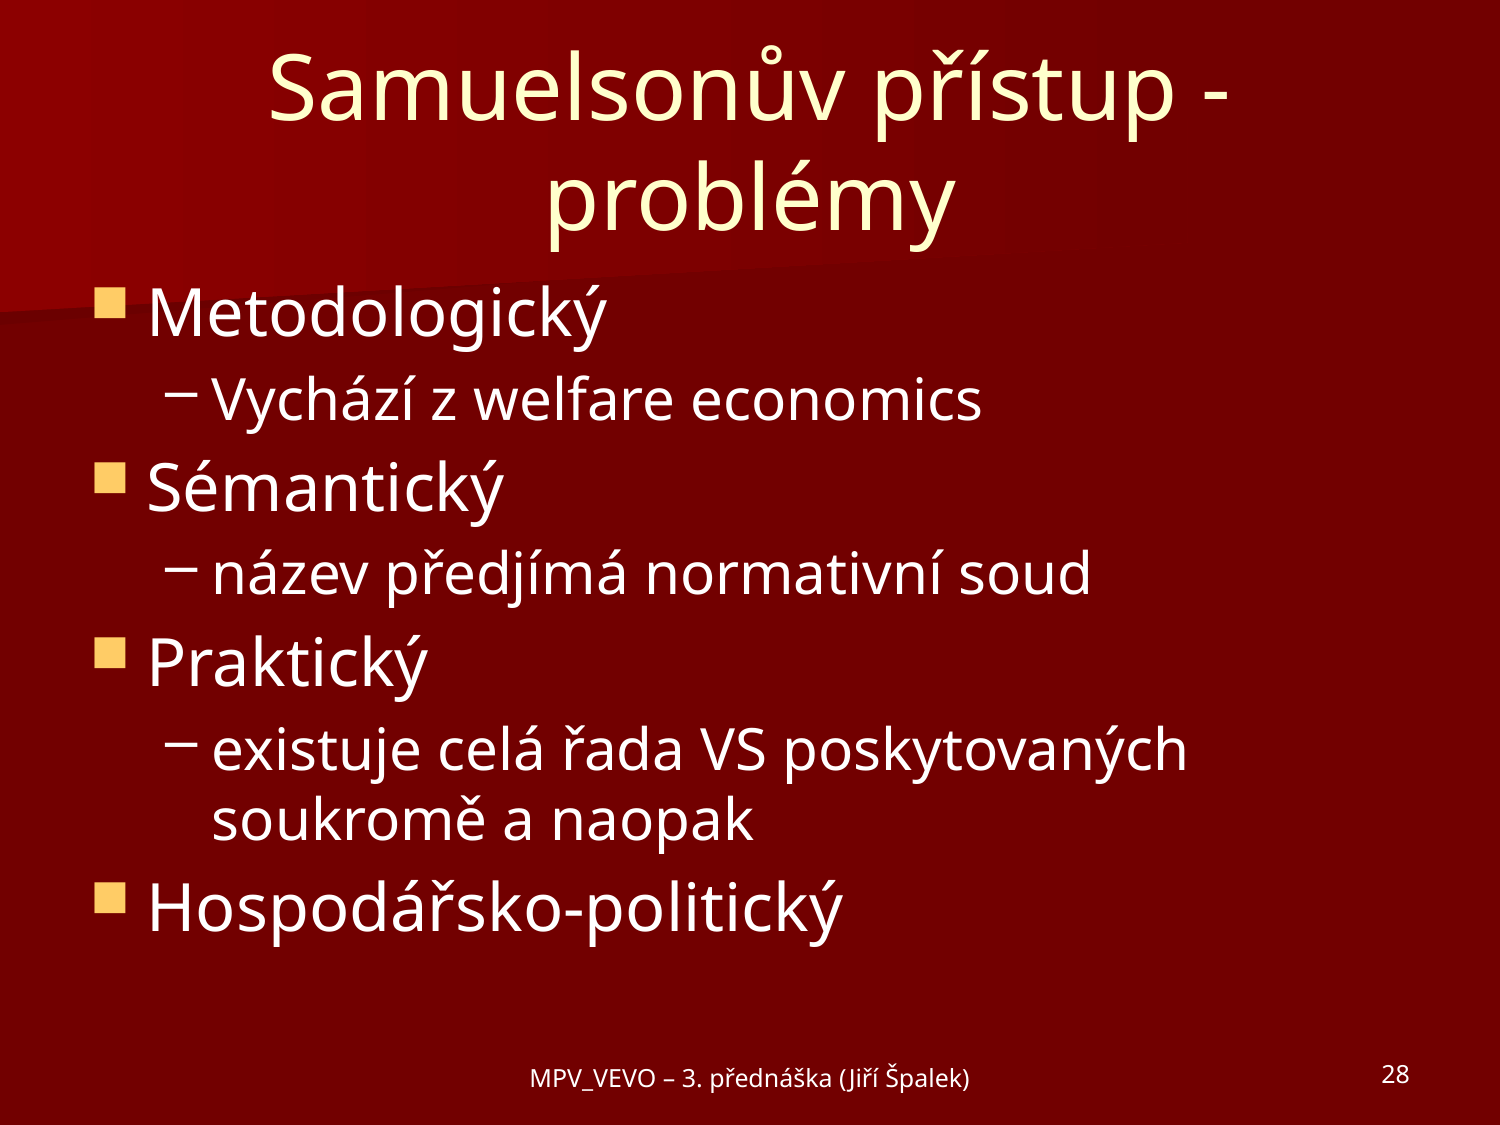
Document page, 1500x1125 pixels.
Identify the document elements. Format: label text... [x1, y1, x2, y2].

list Metodologický Vychází z welfare economics Sémantický název předjímá normativní soud Praktický existuje celá řada VS poskytovaných soukromě a naopak Hospodářsko-politický [74, 262, 1426, 1001]
footer MPV_VEVO – 3. přednáška (Jiří Špalek) [512, 1024, 988, 1101]
title Samuelsonův přístup - problémy [74, 44, 1426, 233]
slide_number 28 [1074, 1024, 1426, 1101]
